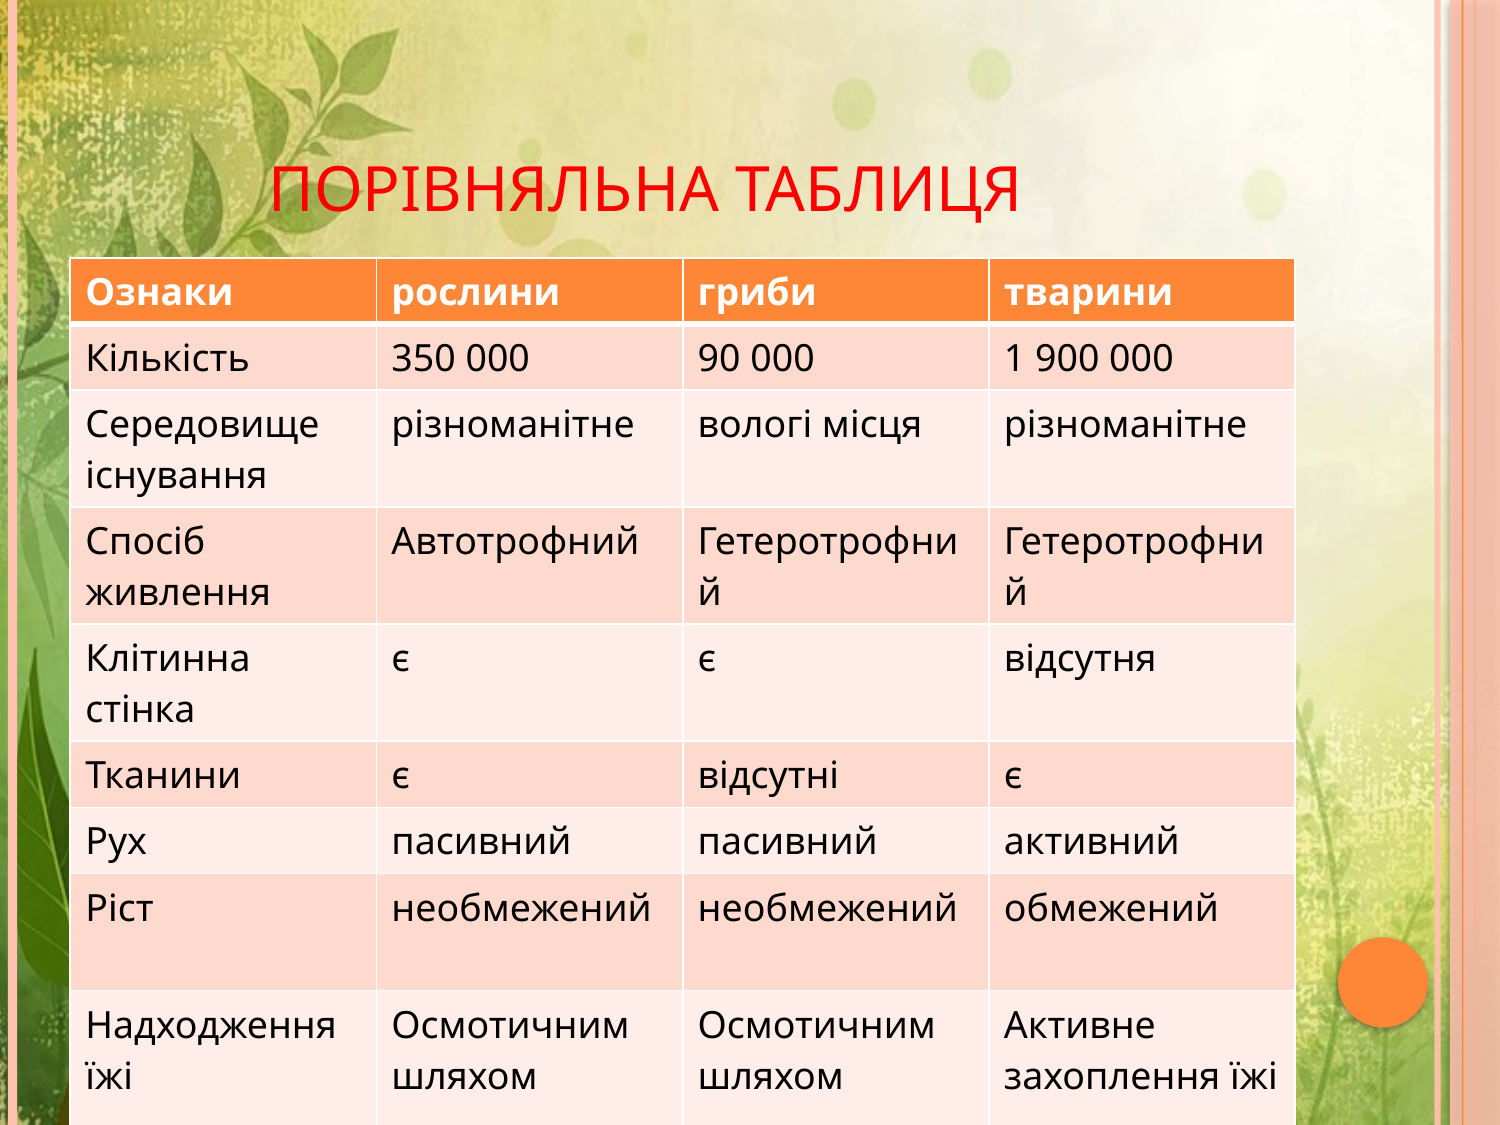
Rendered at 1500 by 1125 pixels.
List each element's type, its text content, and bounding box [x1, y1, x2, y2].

table_cell Рух [71, 808, 376, 873]
table_cell пасивний [684, 808, 988, 873]
title Порівняльна таблиця [253, 45, 1300, 232]
table_cell різноманітне [990, 391, 1294, 506]
table_header Ознаки [71, 259, 376, 321]
table_cell Осмотичним шляхом [377, 991, 682, 1125]
table_cell обмежений [990, 874, 1294, 990]
table_cell Клітинна стінка [71, 625, 376, 740]
table_cell є [377, 742, 682, 807]
picture [1441, 0, 1449, 1125]
table_cell Надходження їжі [71, 991, 376, 1125]
table_cell різноманітне [377, 391, 682, 506]
table_cell відсутні [684, 742, 988, 807]
table_cell 90 000 [684, 327, 988, 389]
table_cell Тканини [71, 742, 376, 807]
table_cell Середовище існування [71, 391, 376, 506]
table_header рослини [377, 259, 682, 321]
table_header тварини [990, 259, 1294, 321]
table_cell Гетеротрофний [684, 508, 988, 623]
picture [0, 0, 7, 1125]
table_cell 350 000 [377, 327, 682, 389]
table_cell відсутня [990, 625, 1294, 740]
table_cell є [377, 625, 682, 740]
table_cell пасивний [377, 808, 682, 873]
table_cell Активне захоплення їжі [990, 991, 1294, 1125]
table_cell Осмотичним шляхом [684, 991, 988, 1125]
table_cell Ріст [71, 874, 376, 990]
table_cell активний [990, 808, 1294, 873]
table_cell є [990, 742, 1294, 807]
table_cell 1 900 000 [990, 327, 1294, 389]
table_cell Гетеротрофний [990, 508, 1294, 623]
table_cell необмежений [377, 874, 682, 990]
table_header гриби [684, 259, 988, 321]
table_cell Автотрофний [377, 508, 682, 623]
table_cell Спосіб живлення [71, 508, 376, 623]
table_cell необмежений [684, 874, 988, 990]
table_cell вологі місця [684, 391, 988, 506]
picture [18, 0, 1434, 1125]
table_cell є [684, 625, 988, 740]
table_cell Кількість [71, 327, 376, 389]
